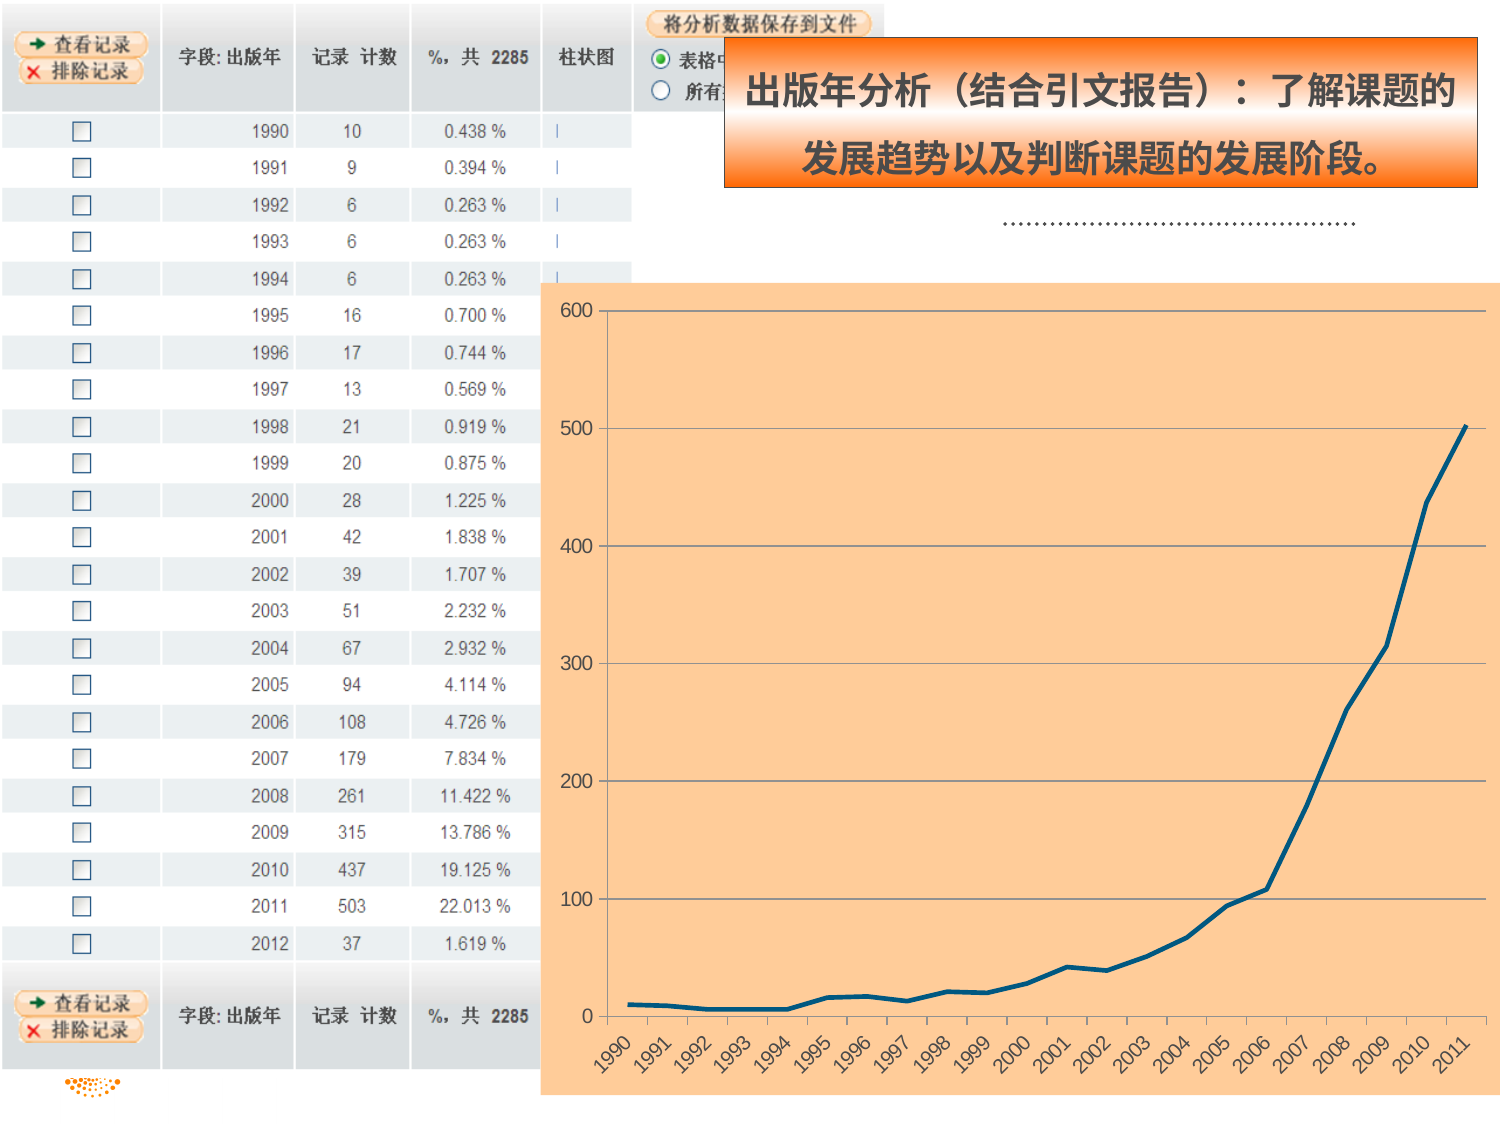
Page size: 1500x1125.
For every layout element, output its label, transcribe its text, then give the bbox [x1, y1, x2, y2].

picture [0, 0, 1001, 1125]
text_box 出版年分析（结合引文报告）：了解课题的发展趋势以及判断课题的发展阶段。 [1004, 37, 1478, 188]
chart [540, 282, 1500, 1096]
